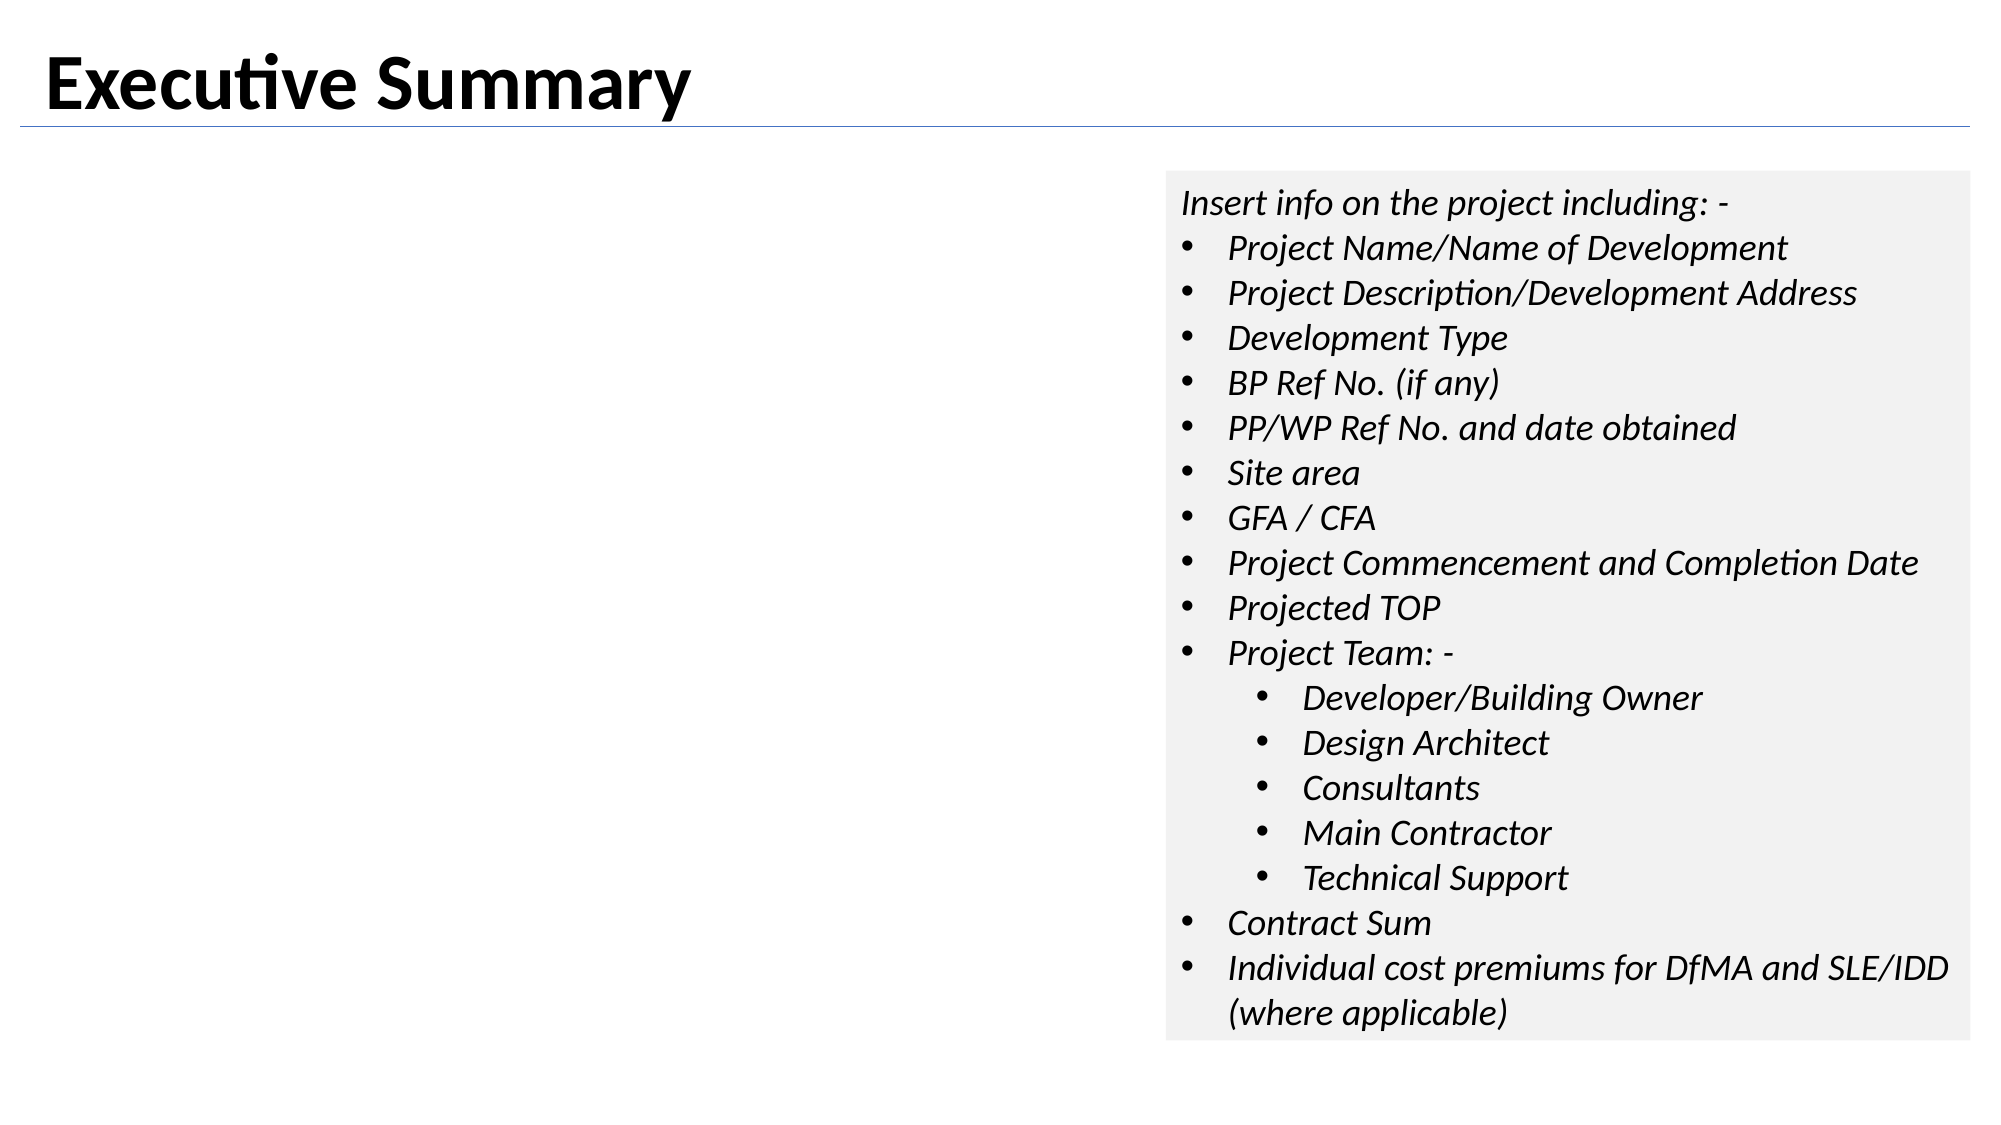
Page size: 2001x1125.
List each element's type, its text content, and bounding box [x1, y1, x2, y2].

text_box Insert info on the project including: - Project Name/Name of Development Project Description/Development Address Development Type BP Ref No. (if any) PP/WP Ref No. and date obtained Site area GFA / CFA Project Commencement and Completion Date Projected TOP Project Team: - Developer/Building Owner Design Architect Consultants Main Contractor Technical Support Contract Sum Individual cost premiums for DfMA and SLE/IDD (where applicable) [1165, 170, 1971, 1041]
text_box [20, 32, 1971, 135]
